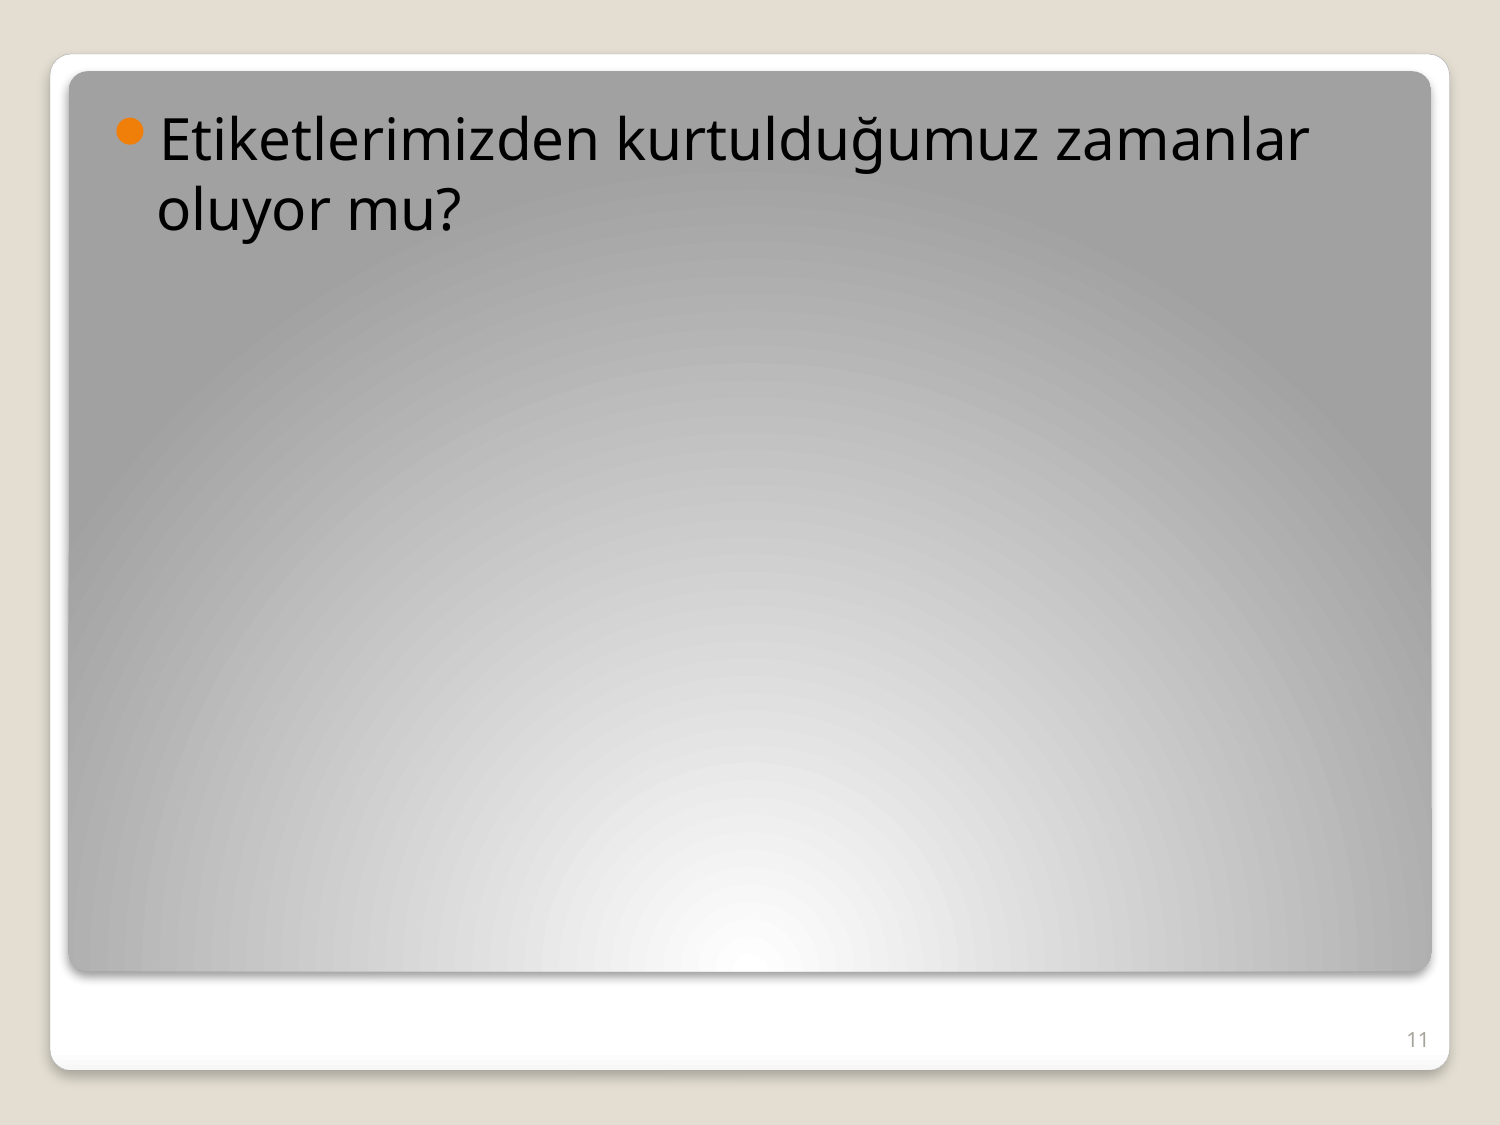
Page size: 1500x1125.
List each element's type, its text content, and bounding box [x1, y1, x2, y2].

slide_number 11 [1369, 1002, 1445, 1063]
list Etiketlerimizden kurtulduğumuz zamanlar oluyor mu? [82, 86, 1425, 774]
